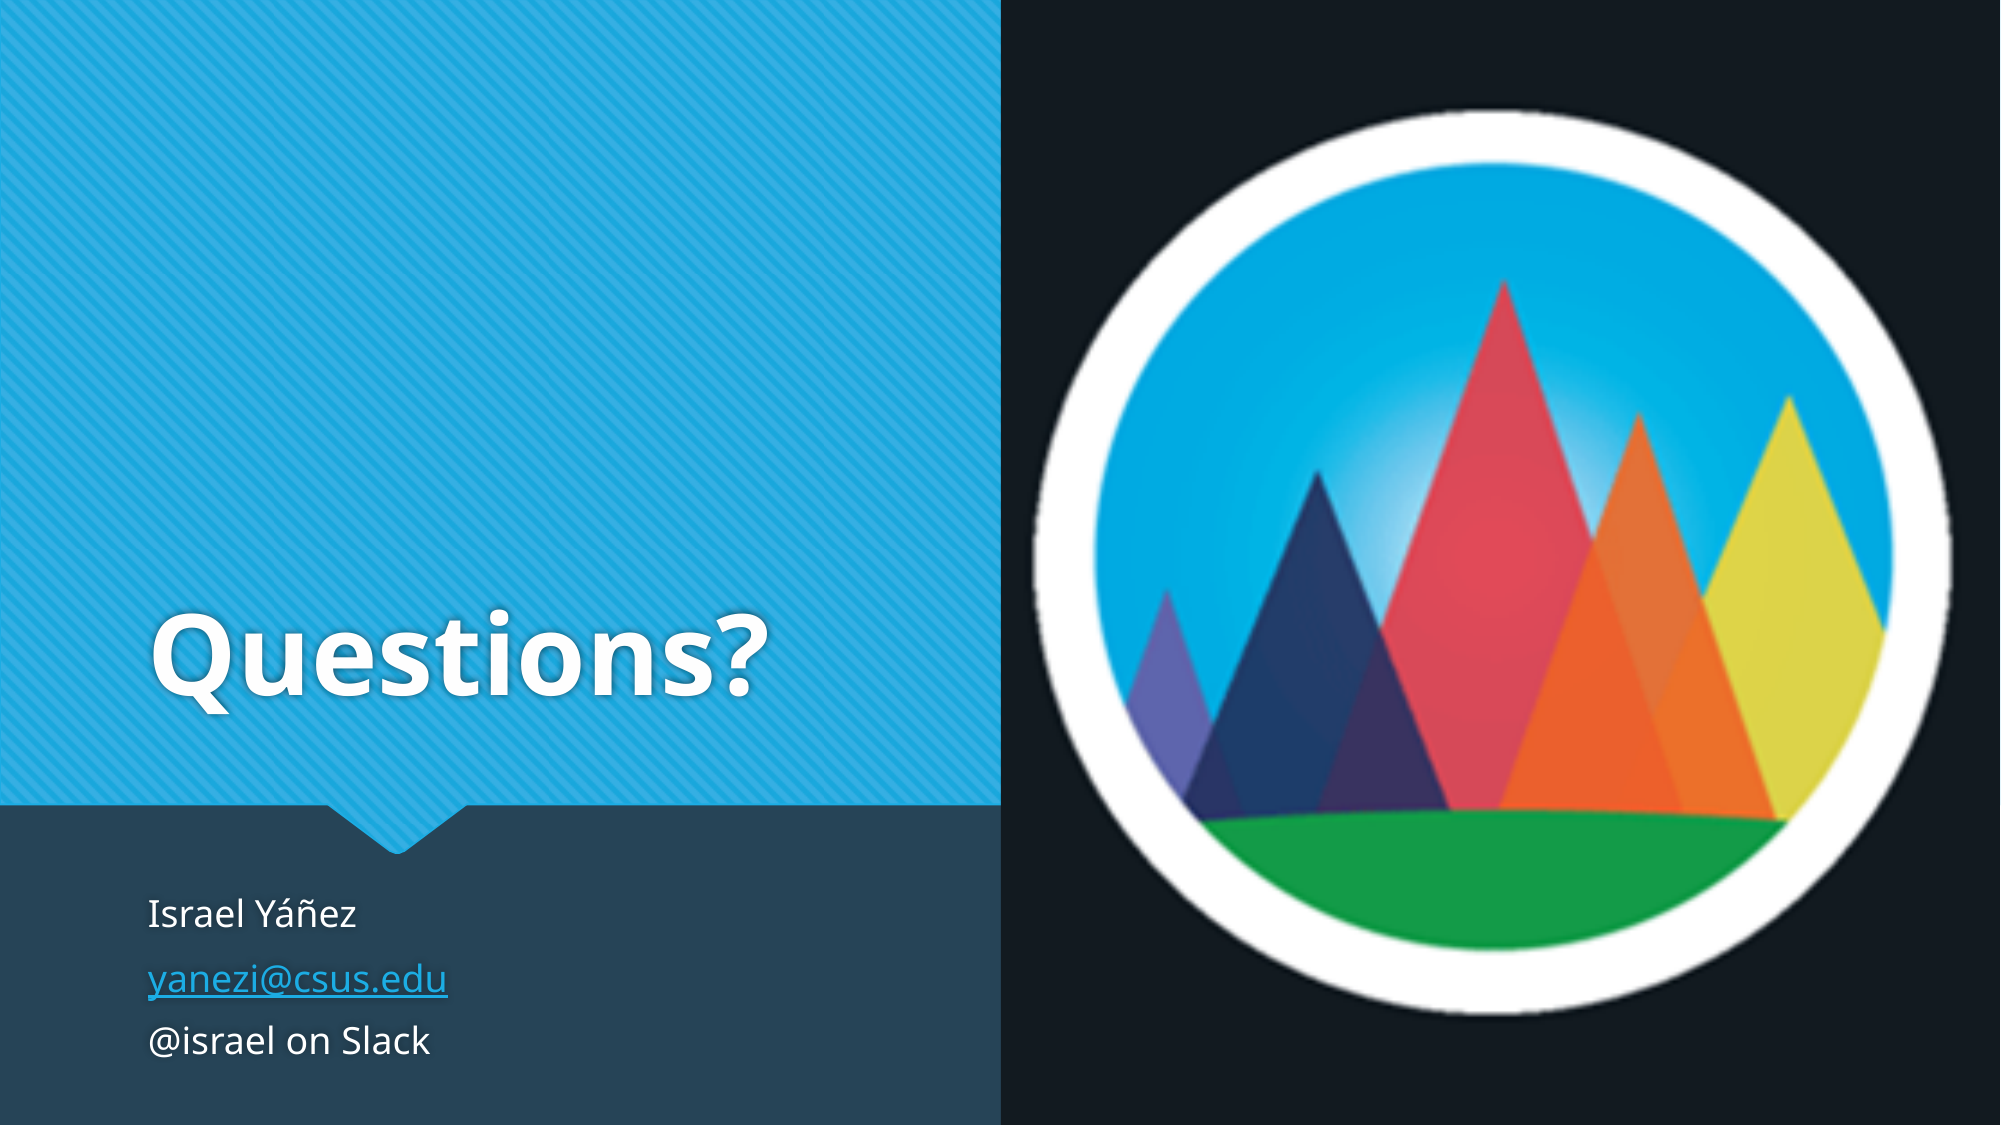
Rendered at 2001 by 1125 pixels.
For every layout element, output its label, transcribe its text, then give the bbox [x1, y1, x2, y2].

text_box [0, 0, 1000, 854]
title Questions? [132, 104, 947, 726]
list Israel Yáñez yanezi@csus.edu @israel on Slack [132, 887, 947, 1090]
picture [1000, 0, 2000, 1125]
